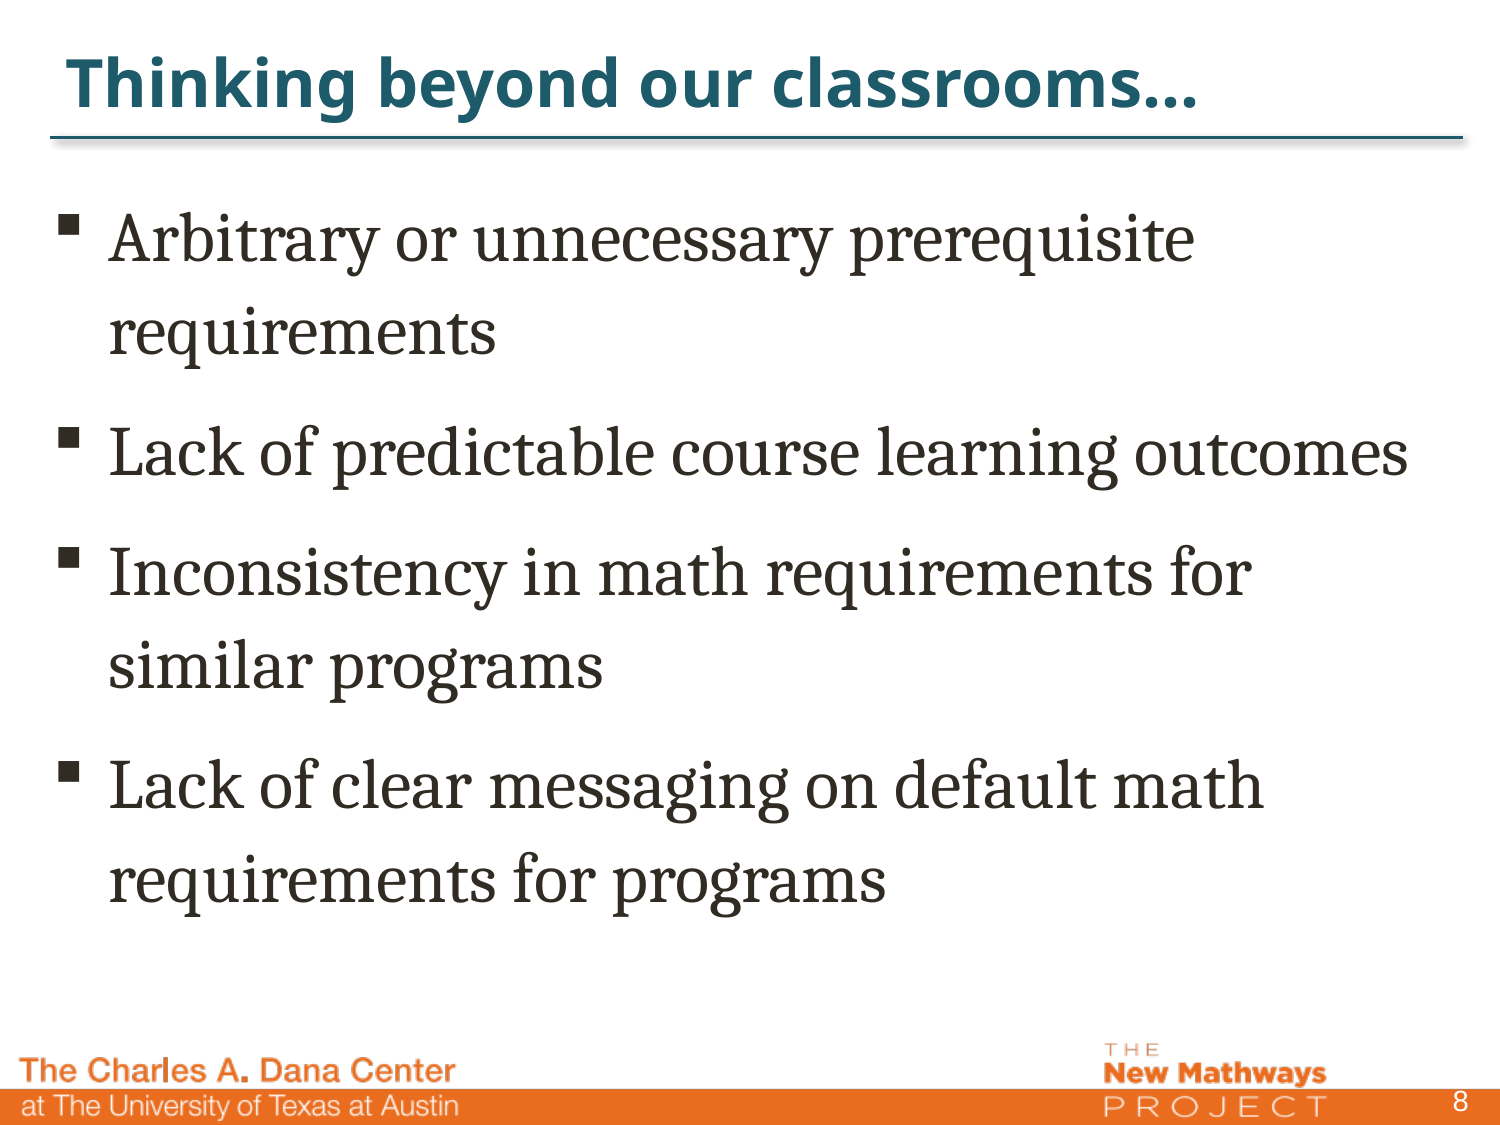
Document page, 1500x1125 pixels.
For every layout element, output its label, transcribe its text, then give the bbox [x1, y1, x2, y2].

title Thinking beyond our classrooms... [50, 37, 1475, 125]
list Arbitrary or unnecessary prerequisite requirements Lack of predictable course learning outcomes Inconsistency in math requirements for similar programs Lack of clear messaging on default math requirements for programs [37, 174, 1463, 1000]
slide_number 8 [1437, 1074, 1500, 1125]
